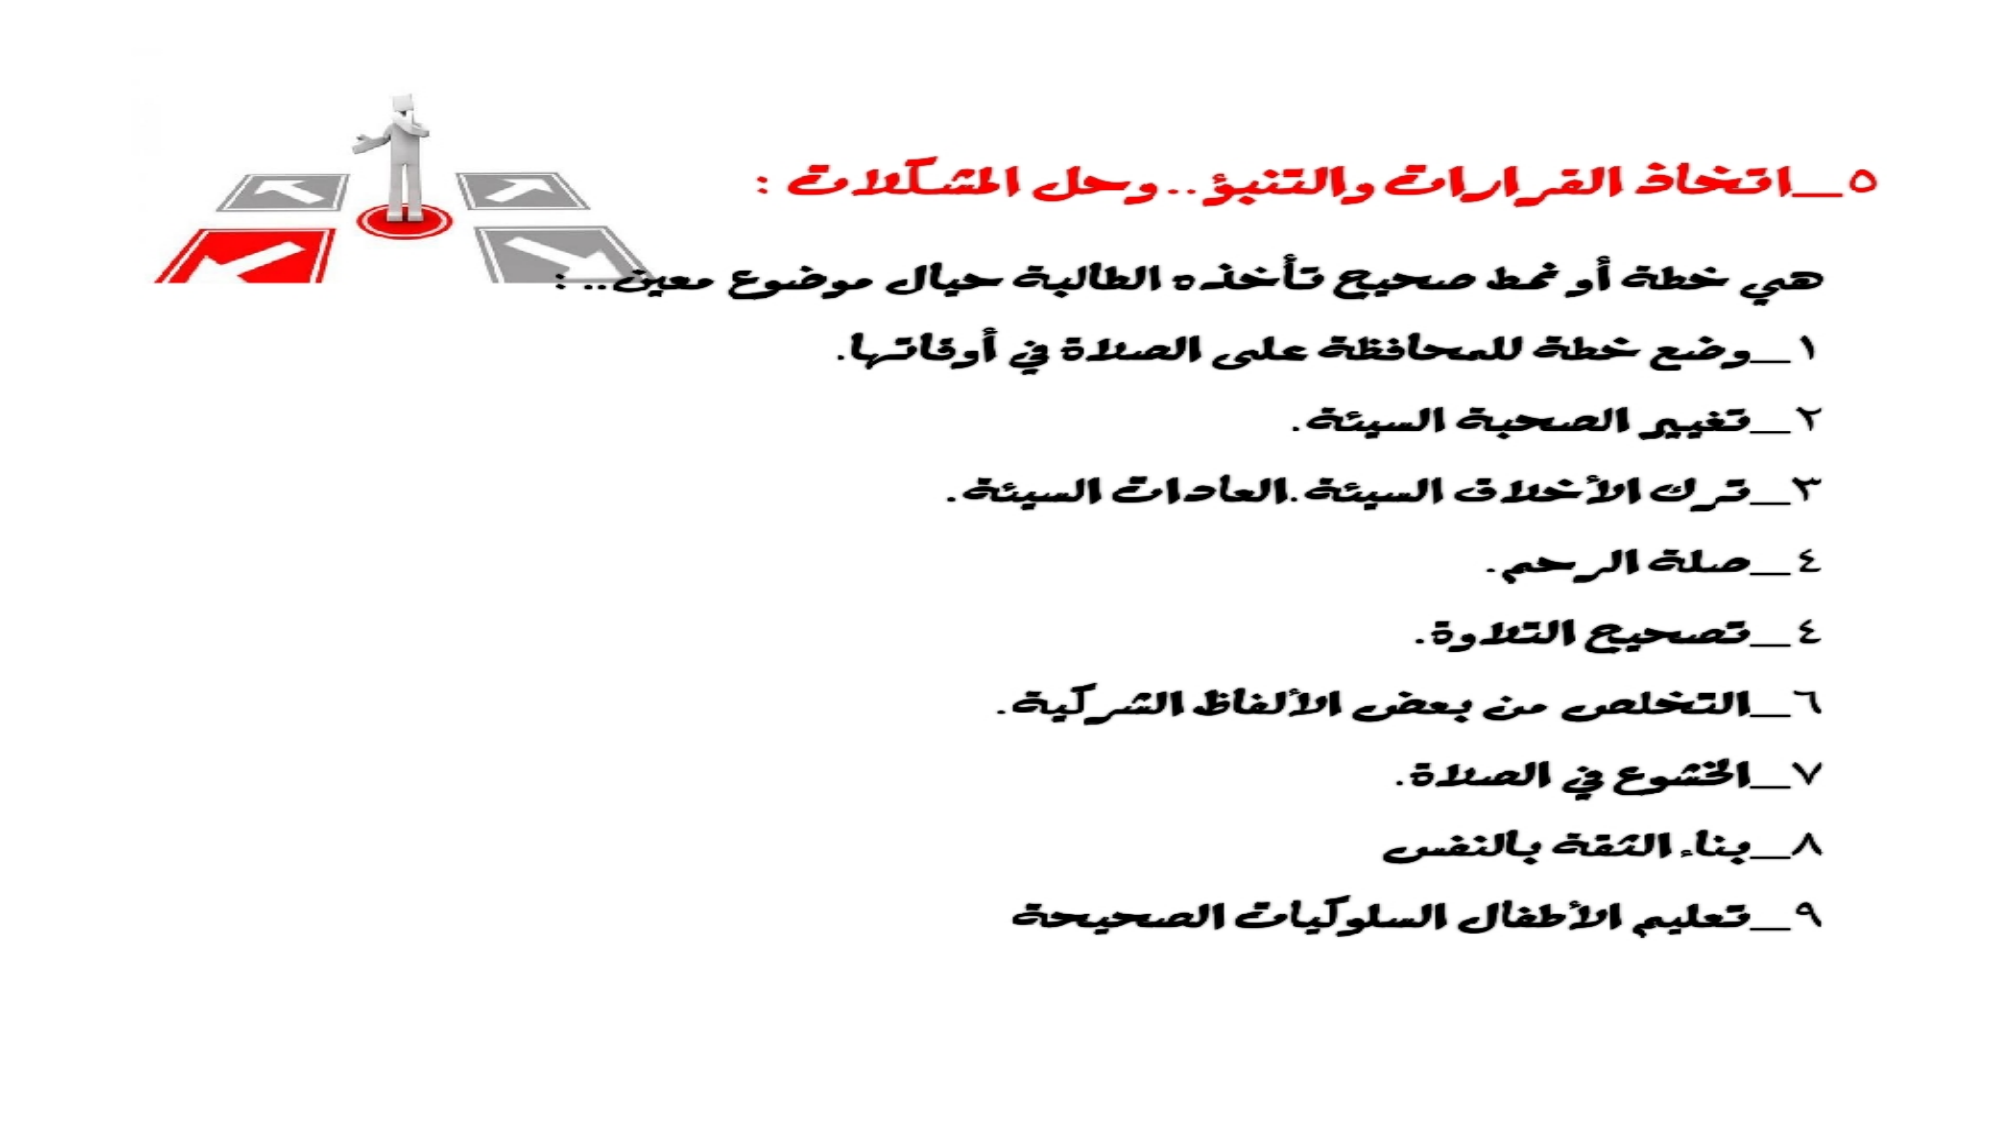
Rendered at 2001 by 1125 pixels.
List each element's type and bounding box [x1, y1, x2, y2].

list [13, 0, 1979, 1125]
